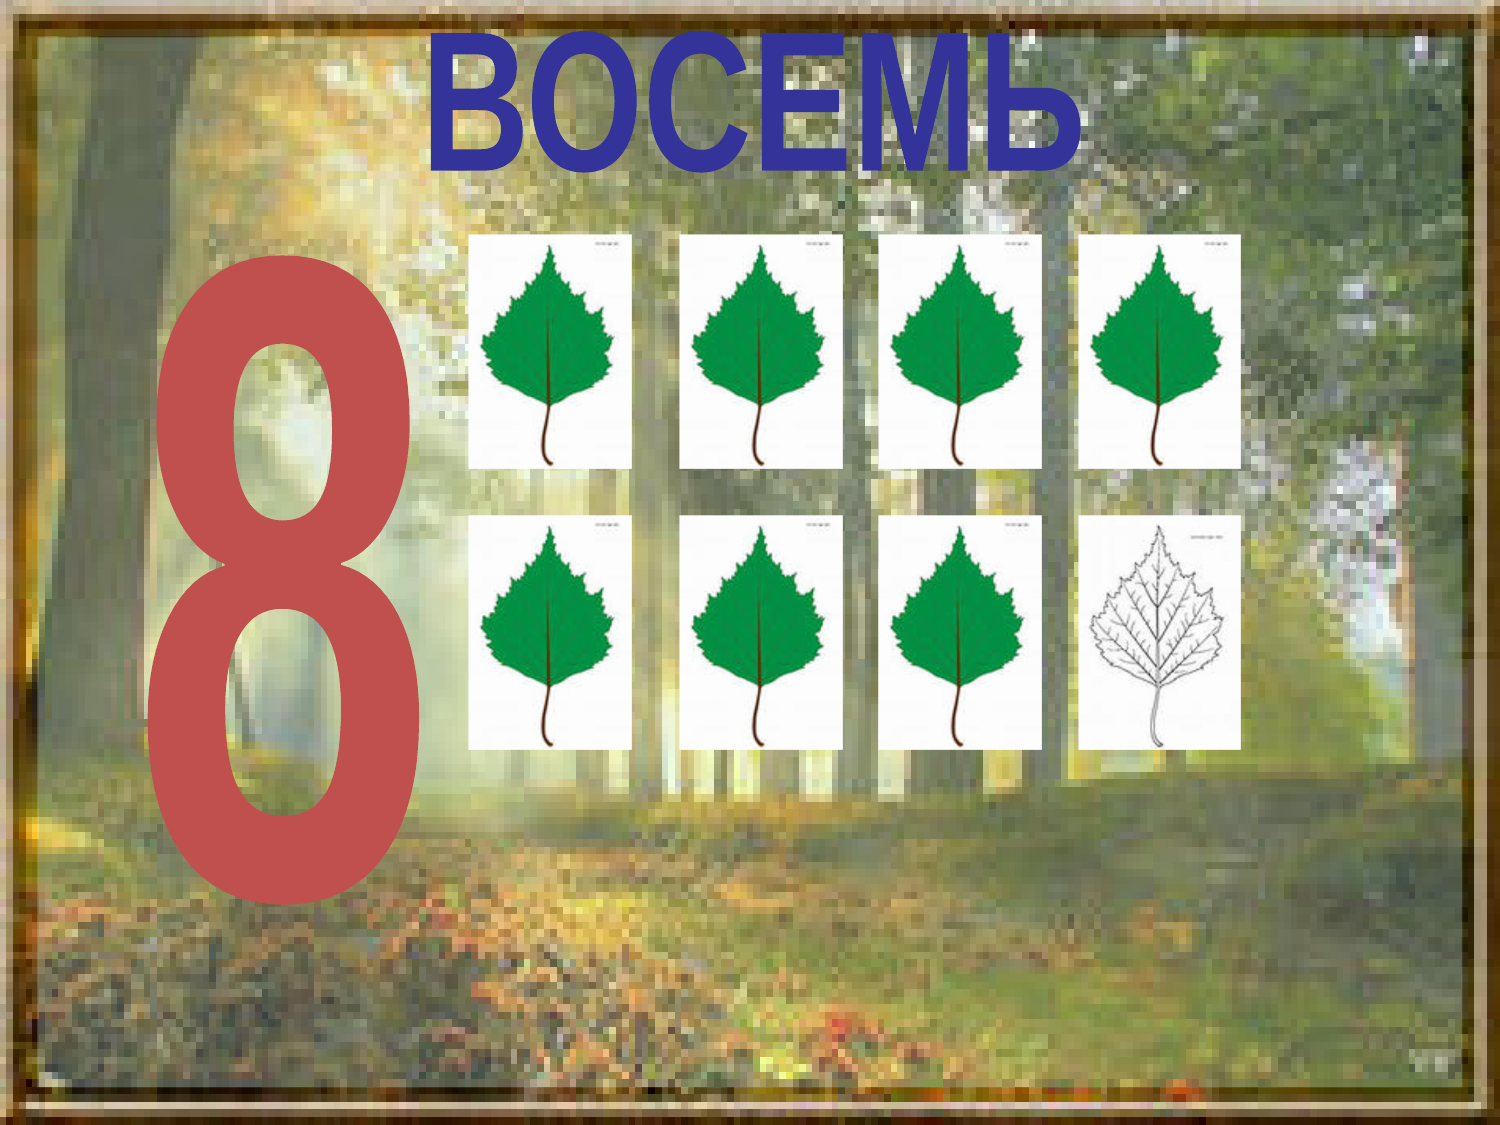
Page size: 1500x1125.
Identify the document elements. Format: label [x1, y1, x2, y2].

text_box [37, 37, 1463, 1088]
picture [0, 0, 1500, 1125]
